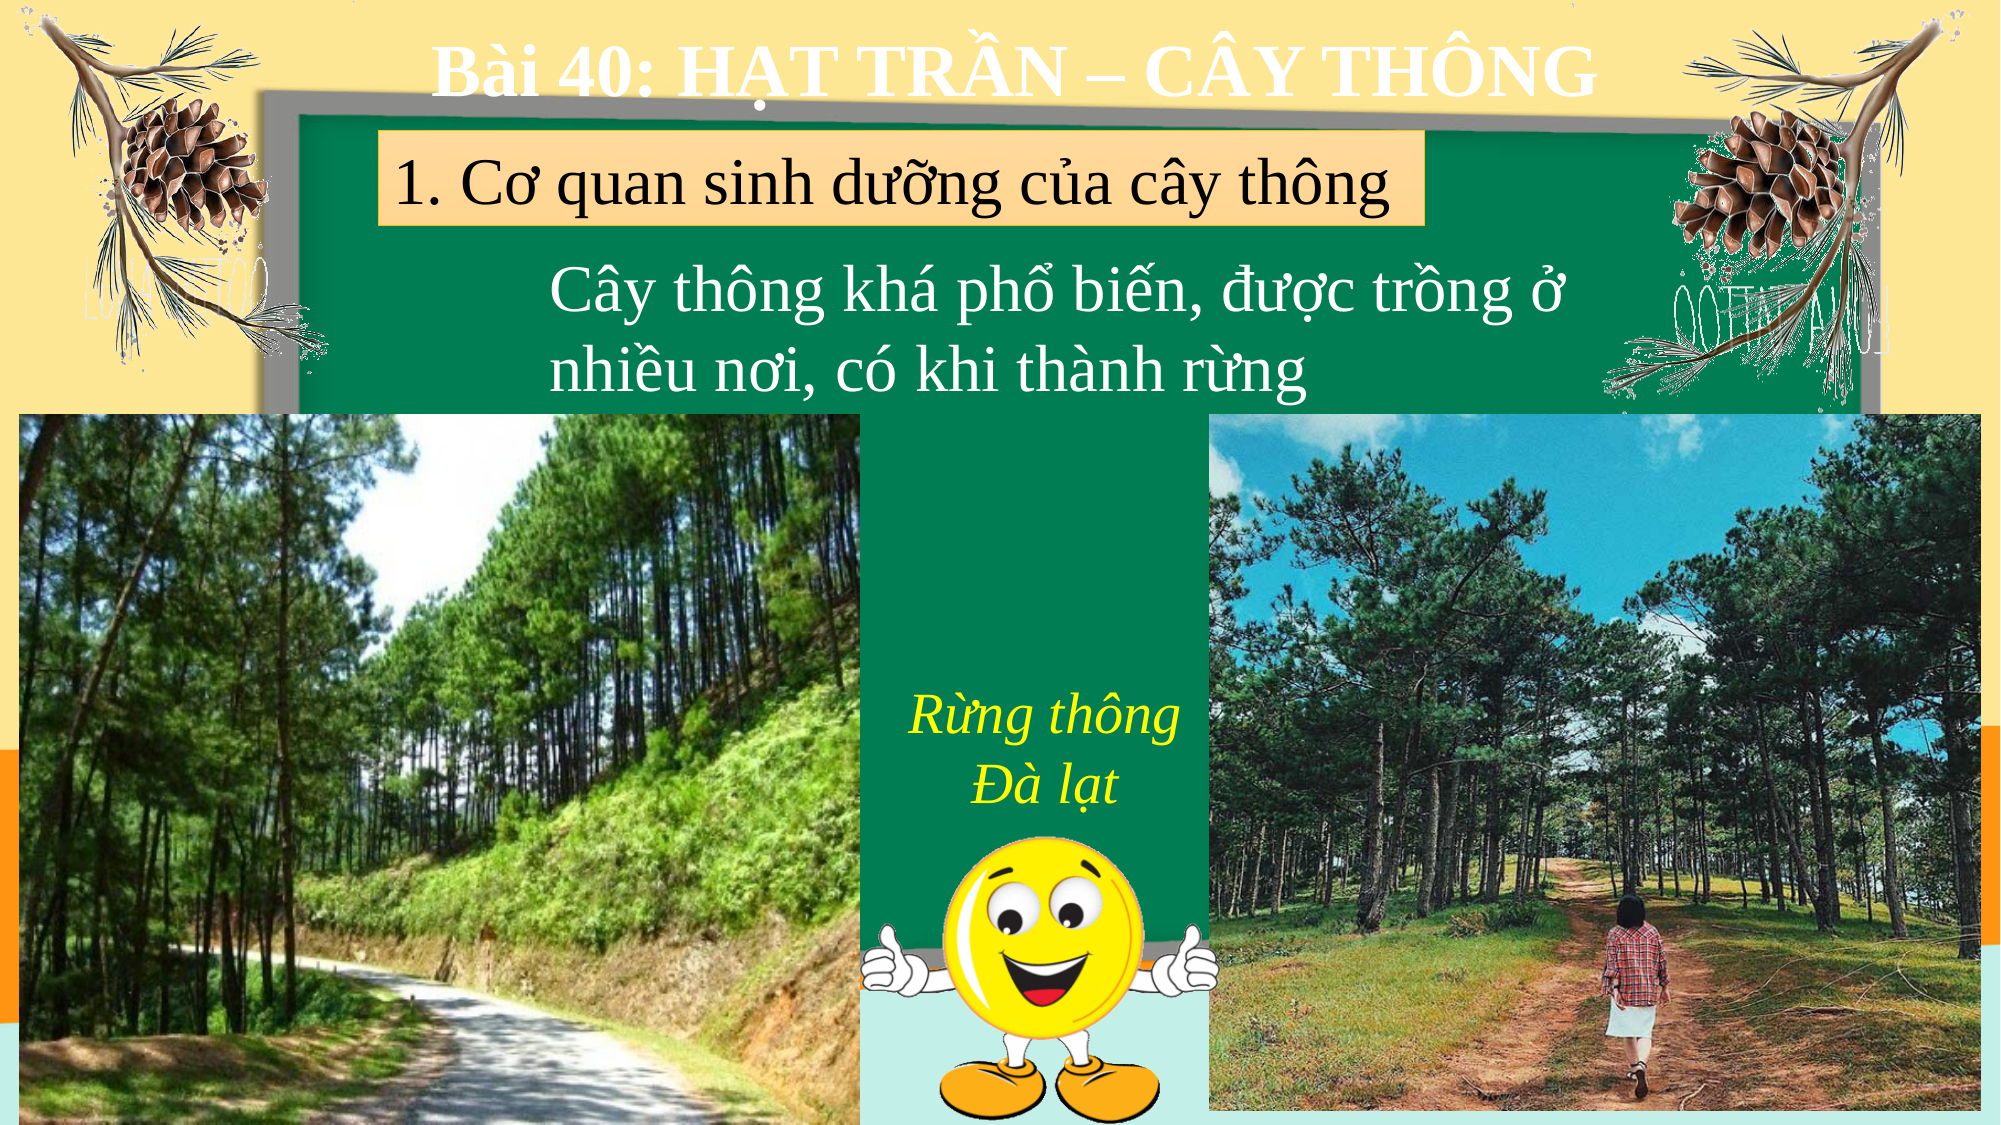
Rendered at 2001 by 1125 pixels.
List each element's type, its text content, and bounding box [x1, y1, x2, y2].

text_box Rừng thông Đà lạt [860, 668, 1209, 790]
text_box Bài 40: HẠT TRẦN – CÂY THÔNG [376, 13, 1545, 119]
text_box Cây thông khá phổ biến, được trồng ở nhiều nơi, có khi thành rừng [534, 237, 1545, 413]
picture [0, 0, 2001, 1125]
text_box 1. Cơ quan sinh dưỡng của cây thông [378, 130, 1425, 226]
